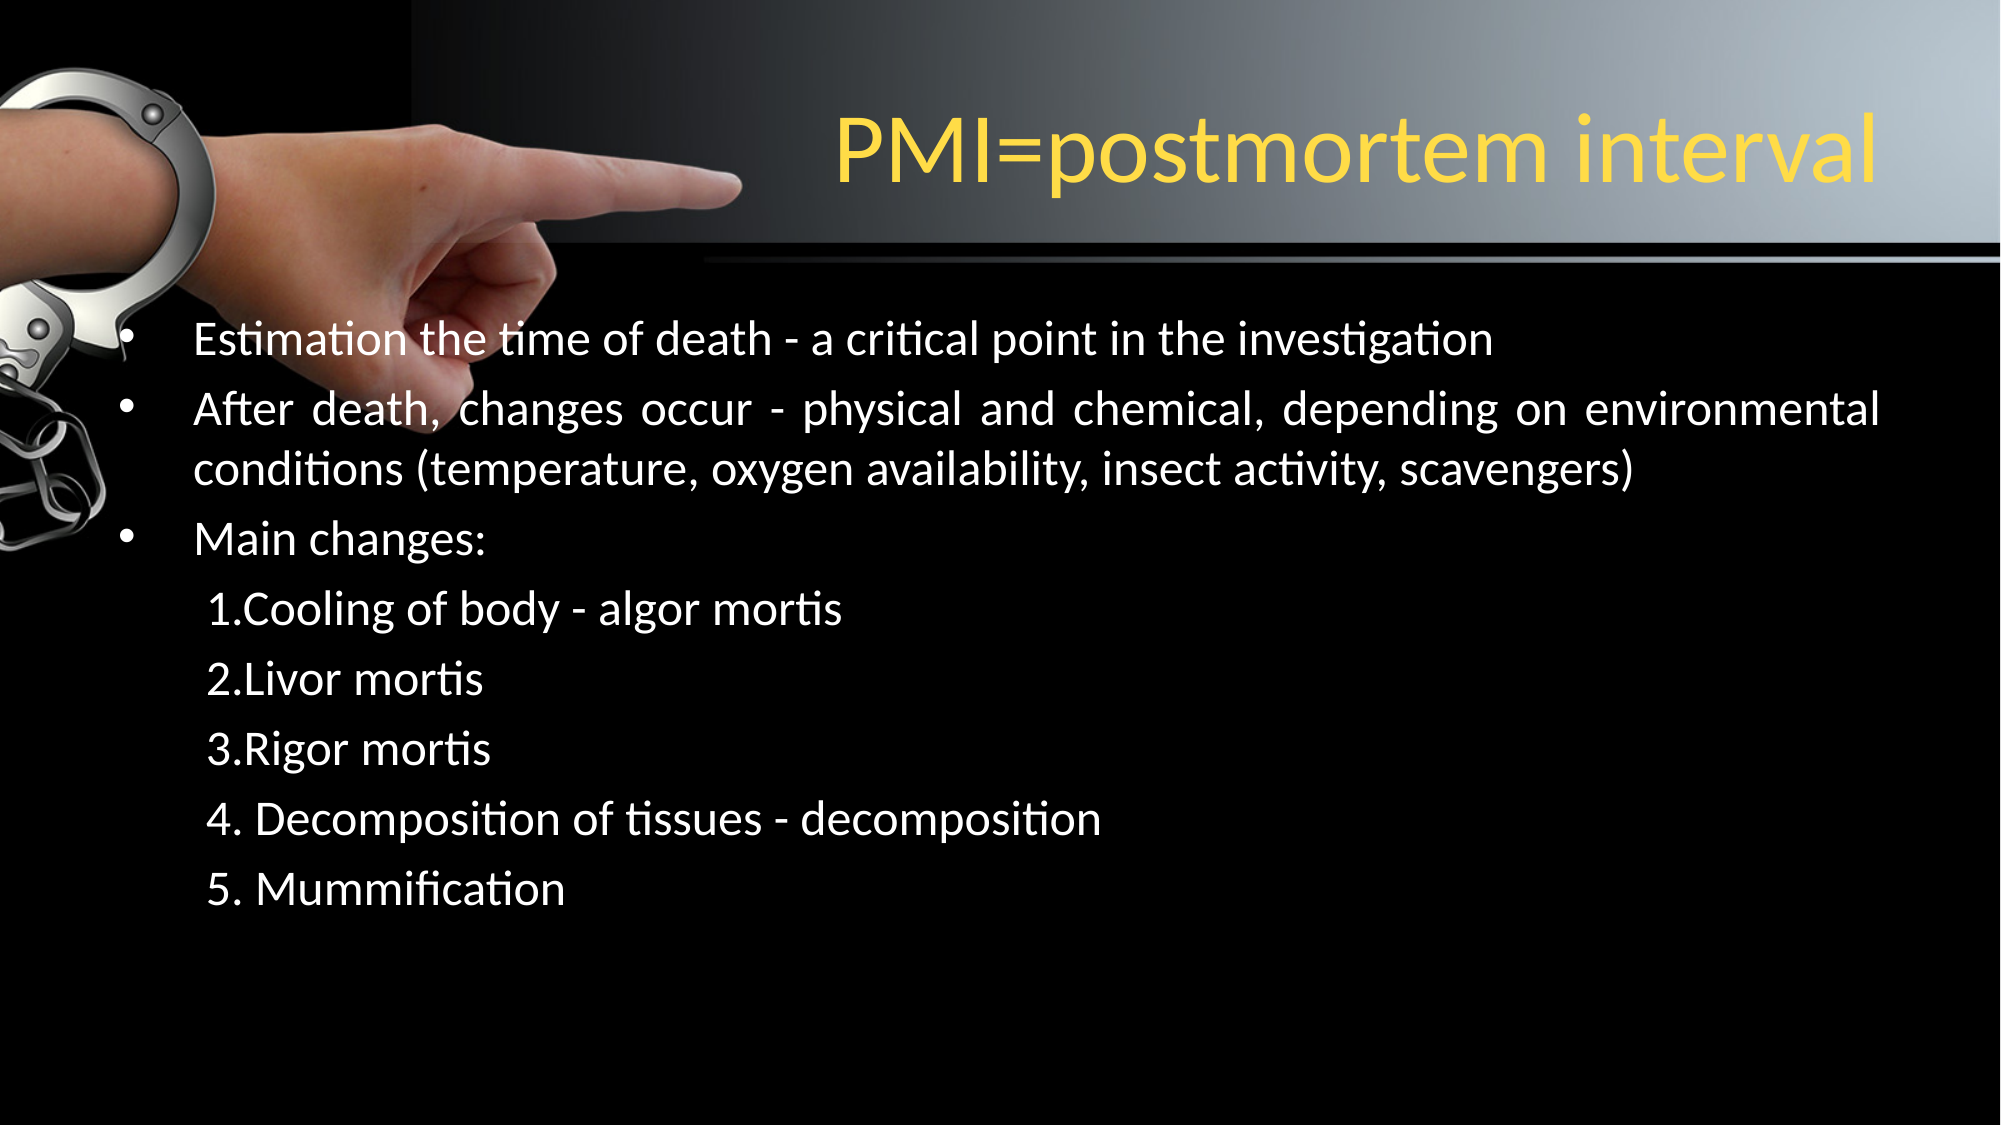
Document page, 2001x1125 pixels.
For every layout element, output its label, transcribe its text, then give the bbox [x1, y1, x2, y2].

title PMI=postmortem interval [98, 61, 1902, 224]
picture [0, 0, 2001, 1125]
list Estimation the time of death - a critical point in the investigation After death, changes occur - physical and chemical, depending on environmental conditions (temperature, oxygen availability, insect activity, scavengers) Main changes: 1.Cooling of body - algor mortis 2.Livor mortis 3.Rigor mortis 4. Decomposition of tissues - decomposition 5. Mummification [98, 295, 1902, 1031]
